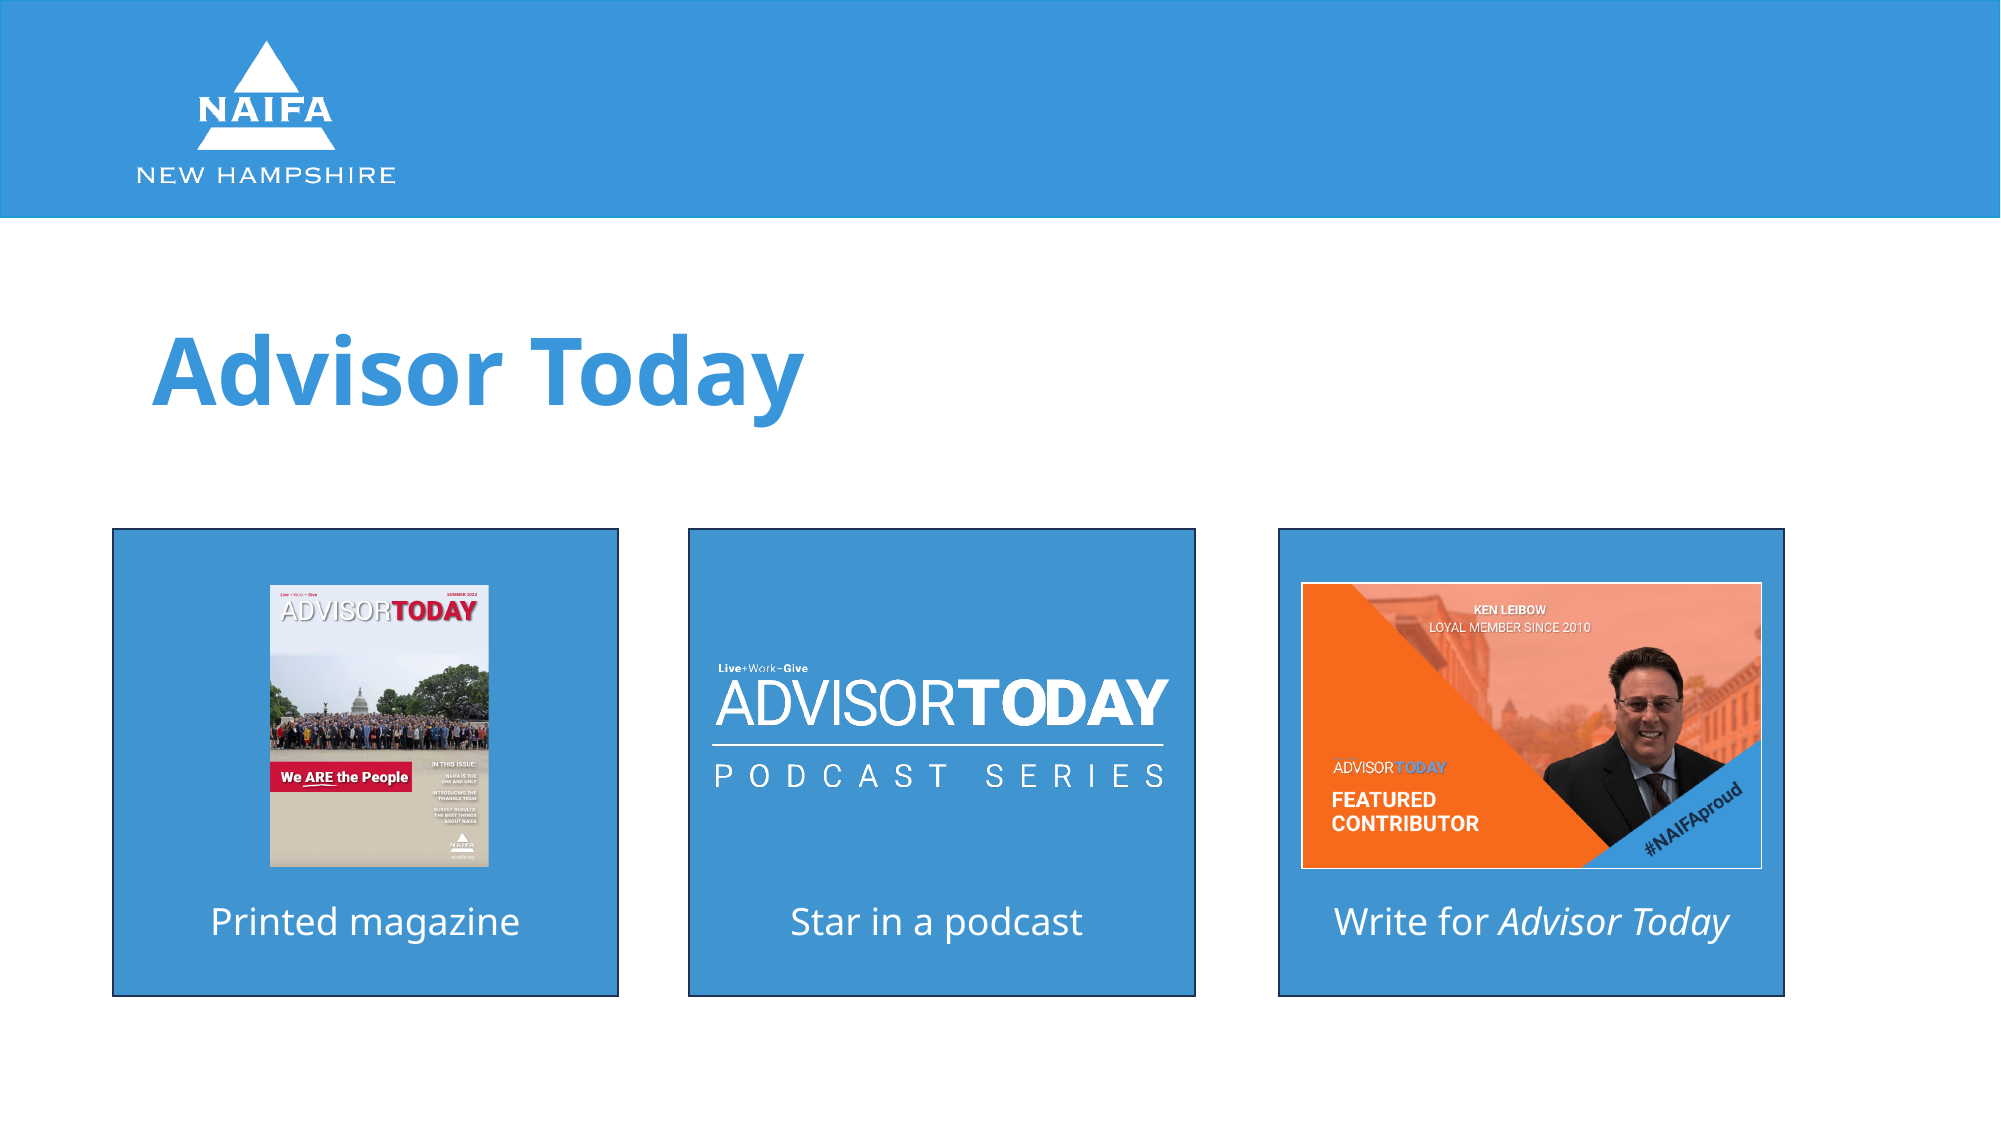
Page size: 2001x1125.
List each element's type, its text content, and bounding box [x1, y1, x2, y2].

picture [137, 40, 395, 184]
title Advisor Today [137, 266, 1863, 484]
picture [269, 584, 489, 867]
picture [711, 660, 1172, 789]
text_box Printed magazine [112, 528, 619, 997]
text_box Write for Advisor Today [1278, 528, 1785, 997]
picture [1301, 582, 1762, 869]
text_box Star in a podcast [688, 528, 1196, 997]
